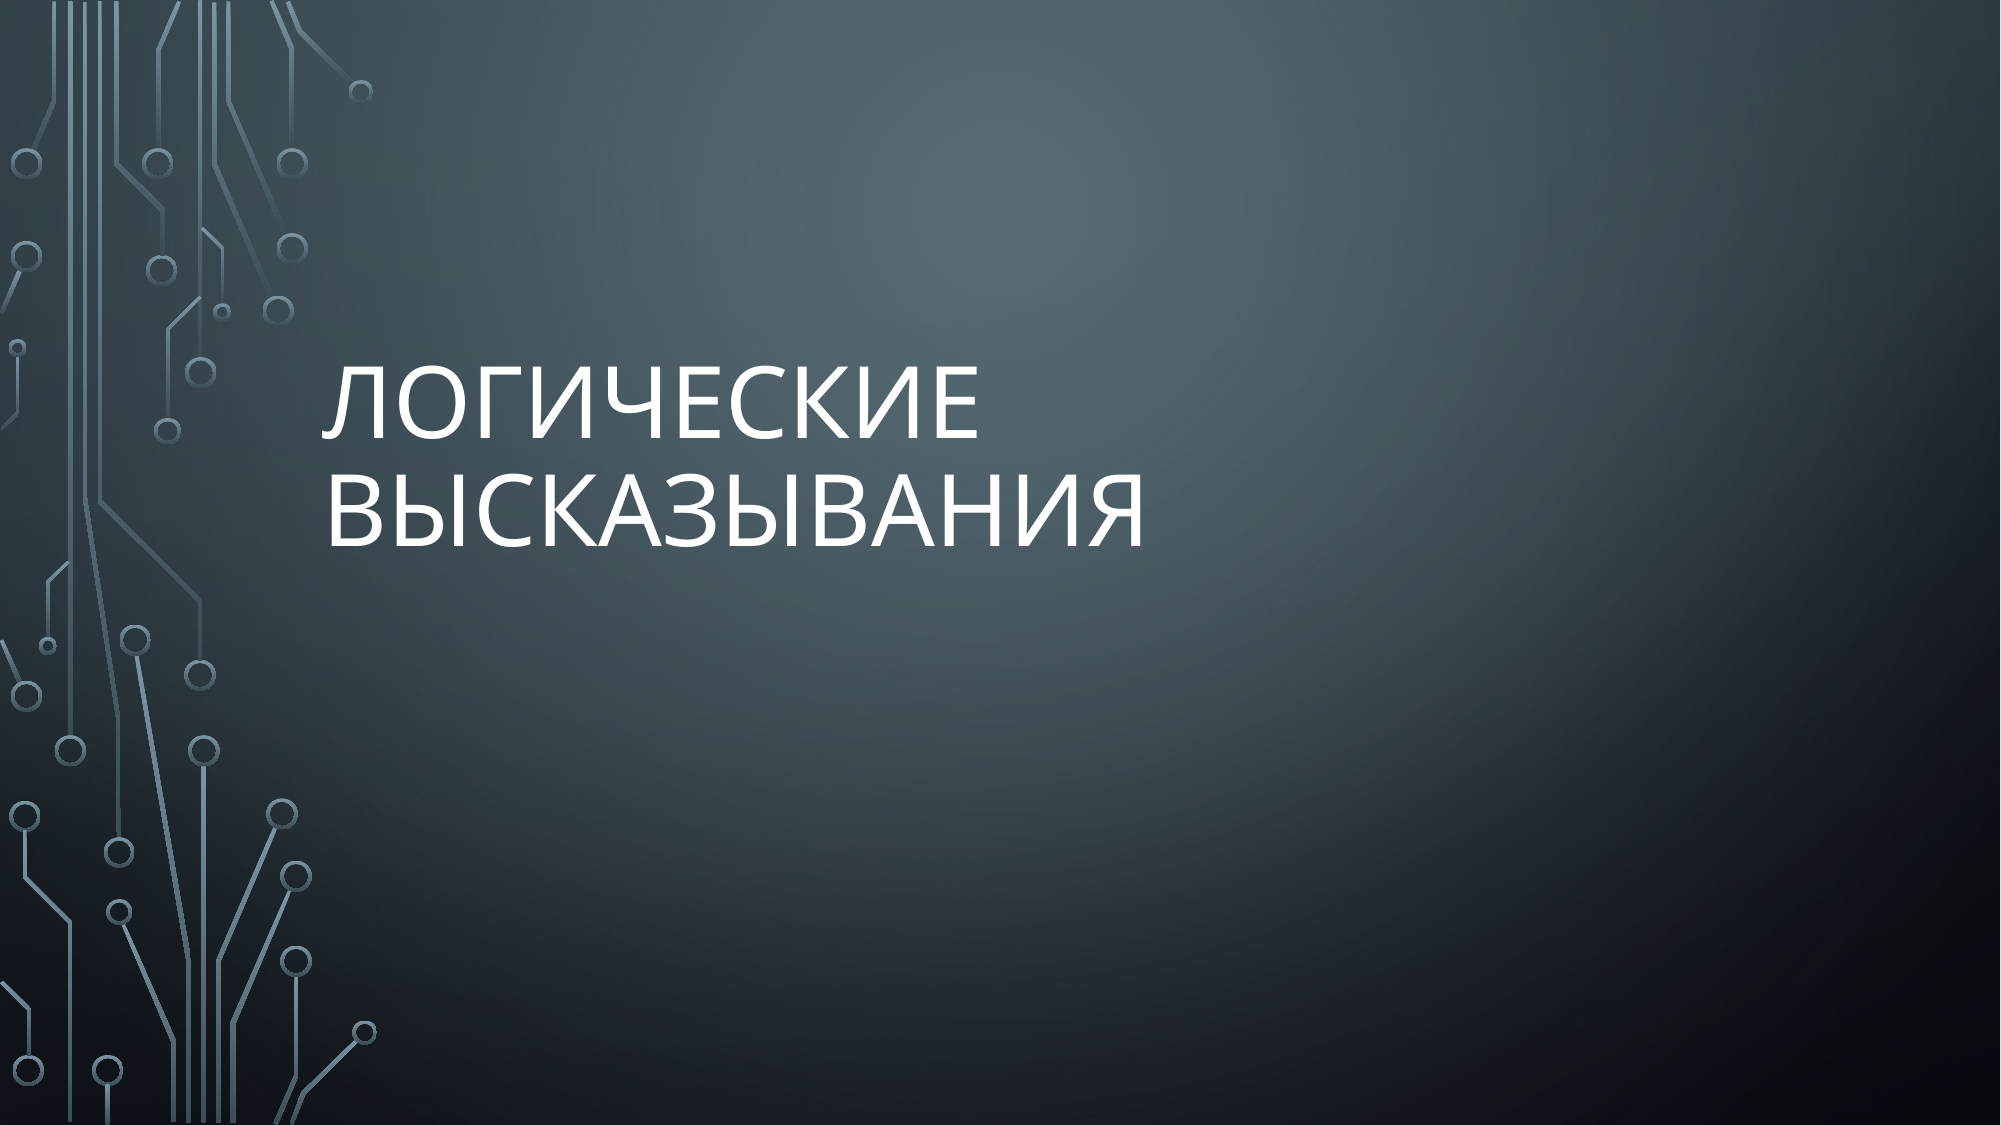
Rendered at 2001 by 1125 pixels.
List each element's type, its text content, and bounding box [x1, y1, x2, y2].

title Логические высказывания [307, 184, 1750, 576]
